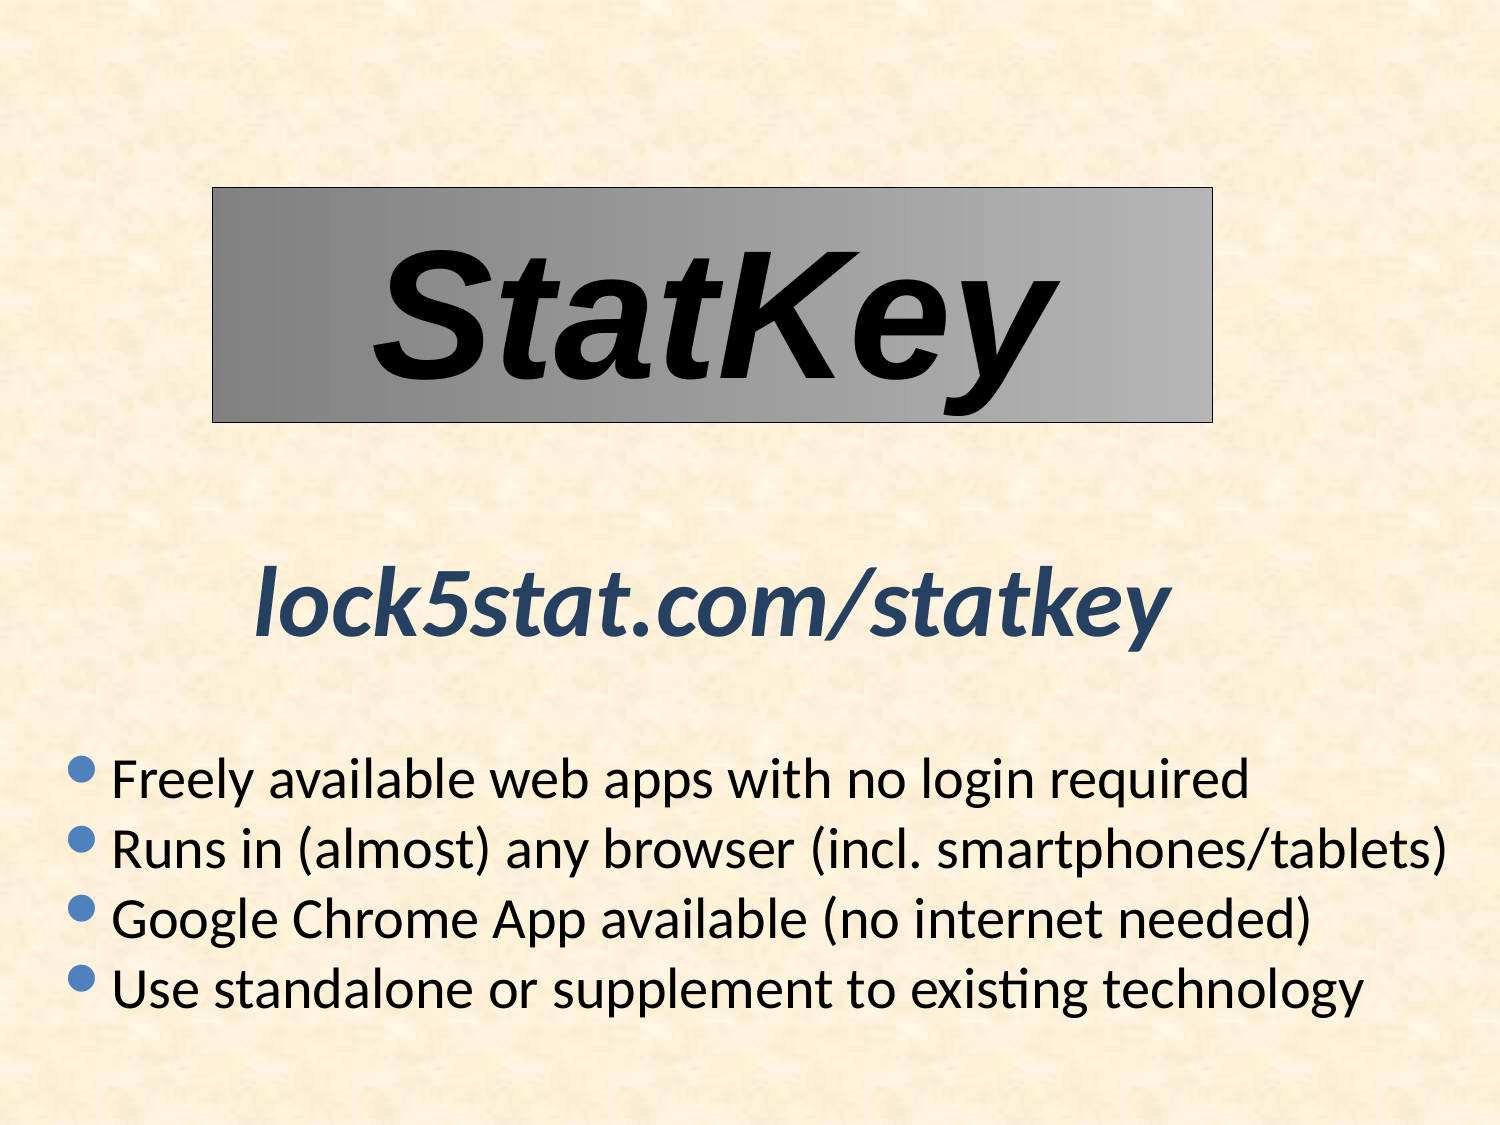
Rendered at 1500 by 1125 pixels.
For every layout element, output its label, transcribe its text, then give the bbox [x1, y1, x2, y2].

picture [0, 0, 1500, 1125]
text_box Freely available web apps with no login required Runs in (almost) any browser (incl. smartphones/tablets) Google Chrome App available (no internet needed) Use standalone or supplement to existing technology [49, 724, 1484, 1024]
text_box StatKey [212, 187, 1213, 423]
text_box lock5stat.com/statkey [93, 528, 1332, 664]
